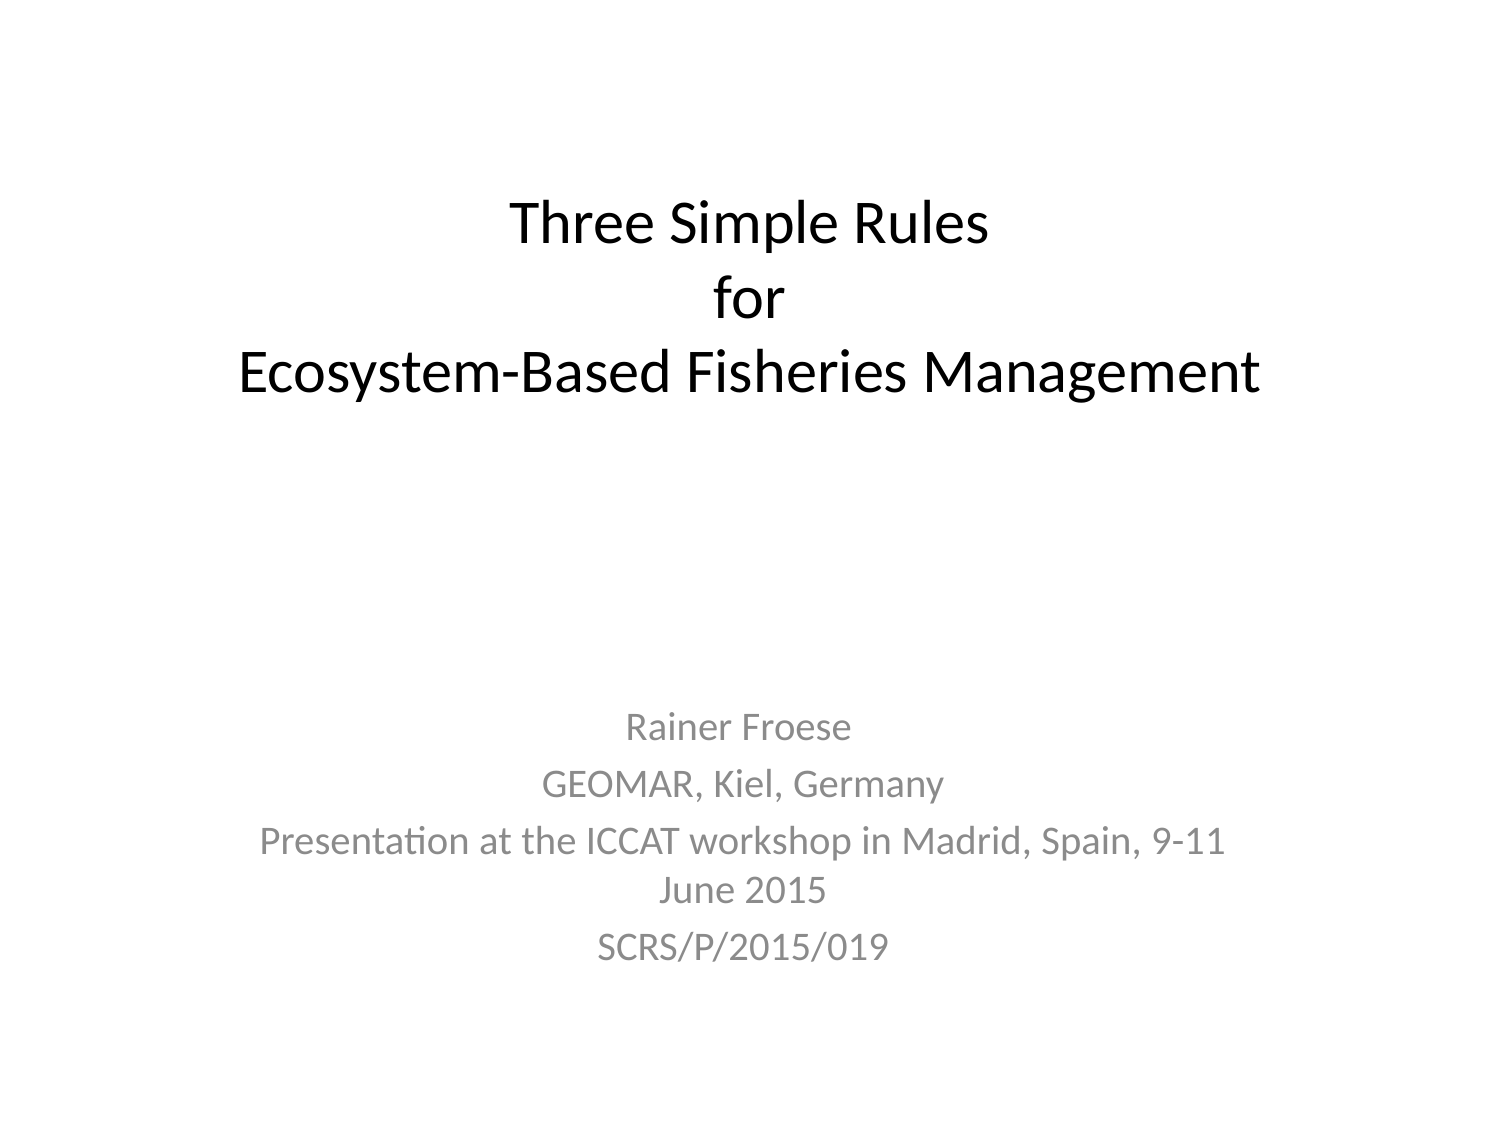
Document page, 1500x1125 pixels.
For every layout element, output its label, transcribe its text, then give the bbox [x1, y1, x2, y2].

title Three Simple Rules for Ecosystem-Based Fisheries Management [41, 172, 1459, 414]
subtitle Rainer Froese GEOMAR, Kiel, Germany Presentation at the ICCAT workshop in Madrid, Spain, 9-11 June 2015 SCRS/P/2015/019 [218, 692, 1269, 980]
